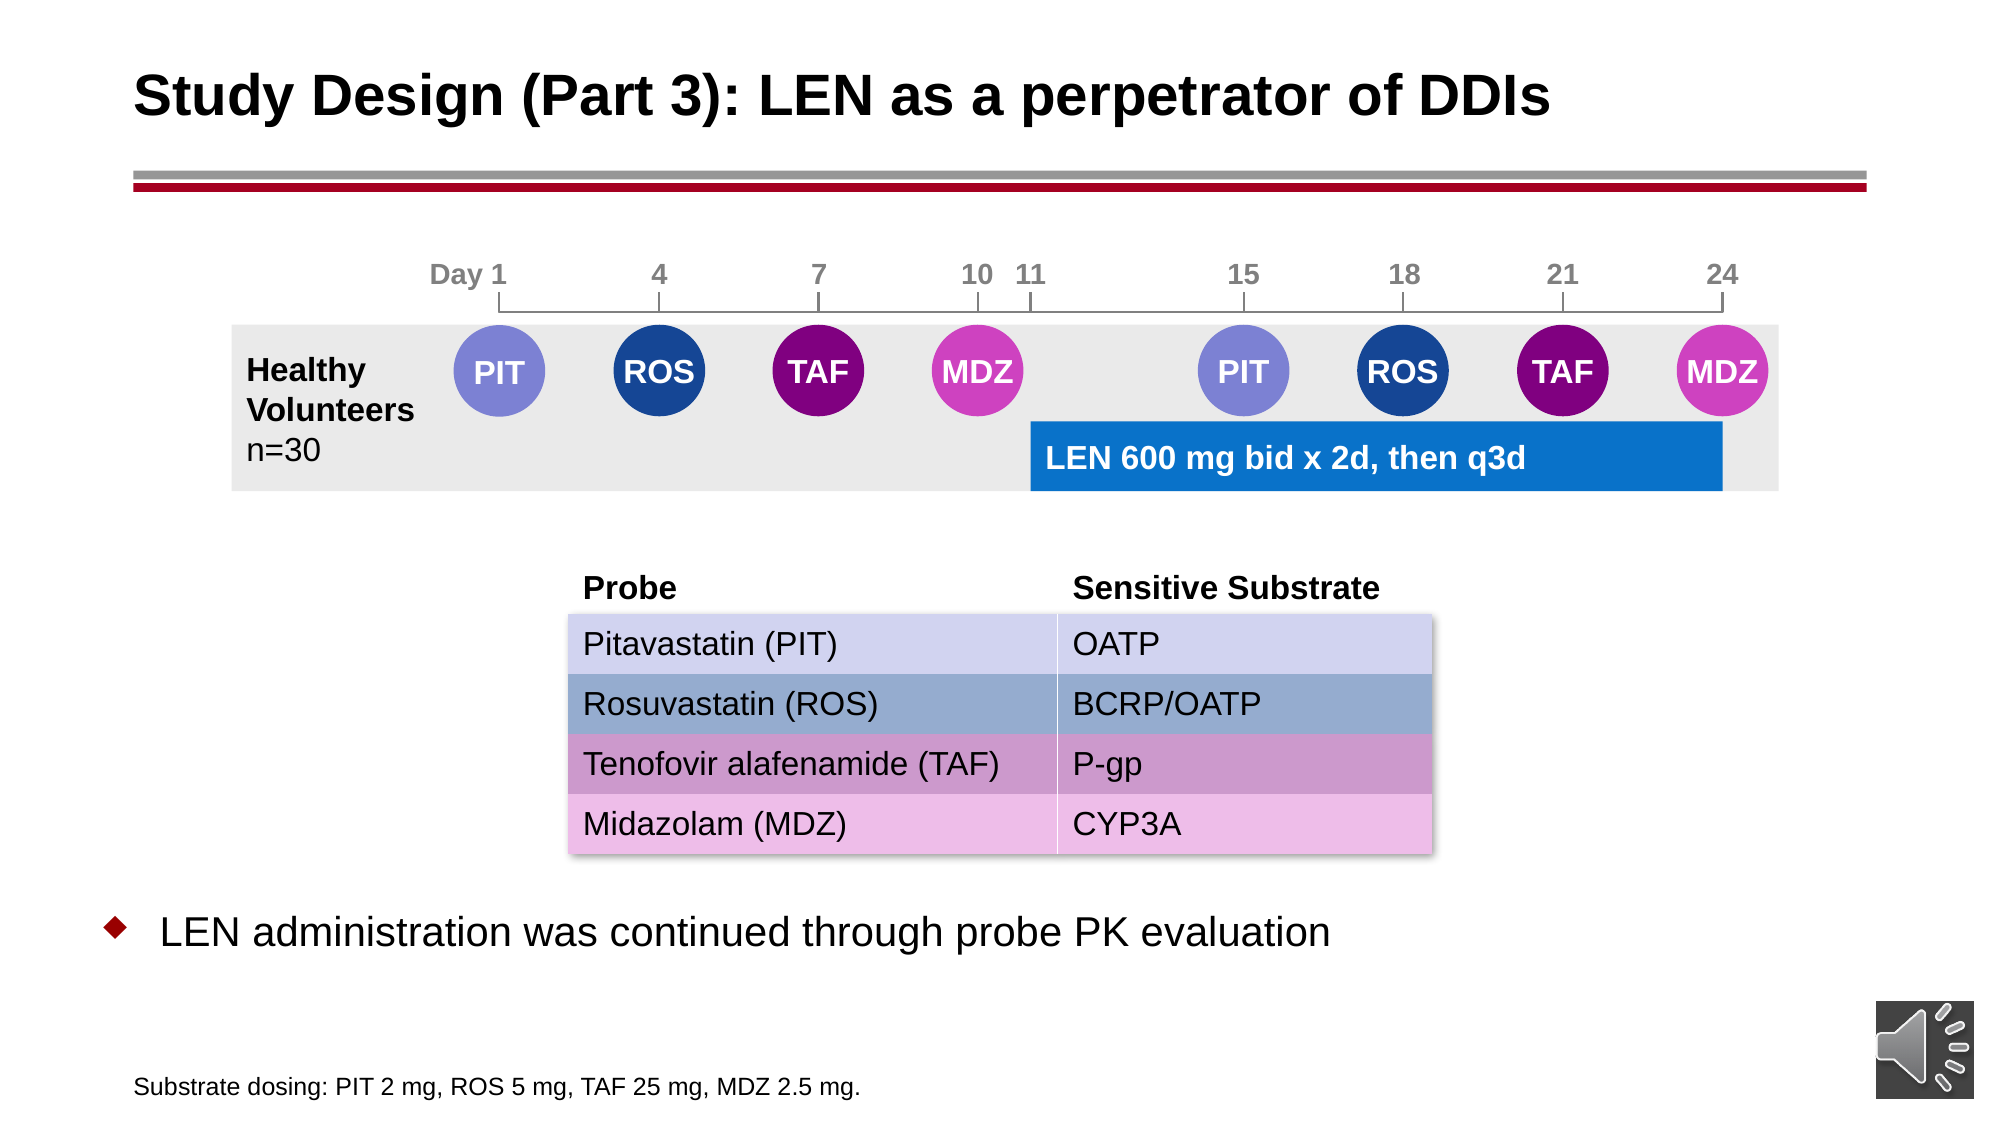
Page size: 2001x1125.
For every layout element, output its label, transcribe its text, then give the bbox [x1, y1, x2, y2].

table_cell OATP [1058, 614, 1432, 674]
table_cell BCRP/OATP [1058, 674, 1432, 734]
table_cell Tenofovir alafenamide (TAF) [568, 734, 1057, 794]
table_cell P-gp [1058, 734, 1432, 794]
title Study Design (Part 3): LEN as a perpetrator of DDIs [133, 27, 1867, 157]
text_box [231, 255, 1779, 492]
table_cell Pitavastatin (PIT) [568, 614, 1057, 674]
table_header Probe [568, 562, 1058, 614]
table_cell CYP3A [1058, 794, 1432, 854]
table_header Sensitive Substrate [1058, 562, 1432, 614]
list LEN administration was continued through probe PK evaluation [103, 896, 1911, 979]
picture [1874, 999, 1976, 1101]
table_cell Rosuvastatin (ROS) [568, 674, 1057, 734]
list Substrate dosing: PIT 2 mg, ROS 5 mg, TAF 25 mg, MDZ 2.5 mg. [133, 1069, 1867, 1101]
table_cell Midazolam (MDZ) [568, 794, 1057, 854]
